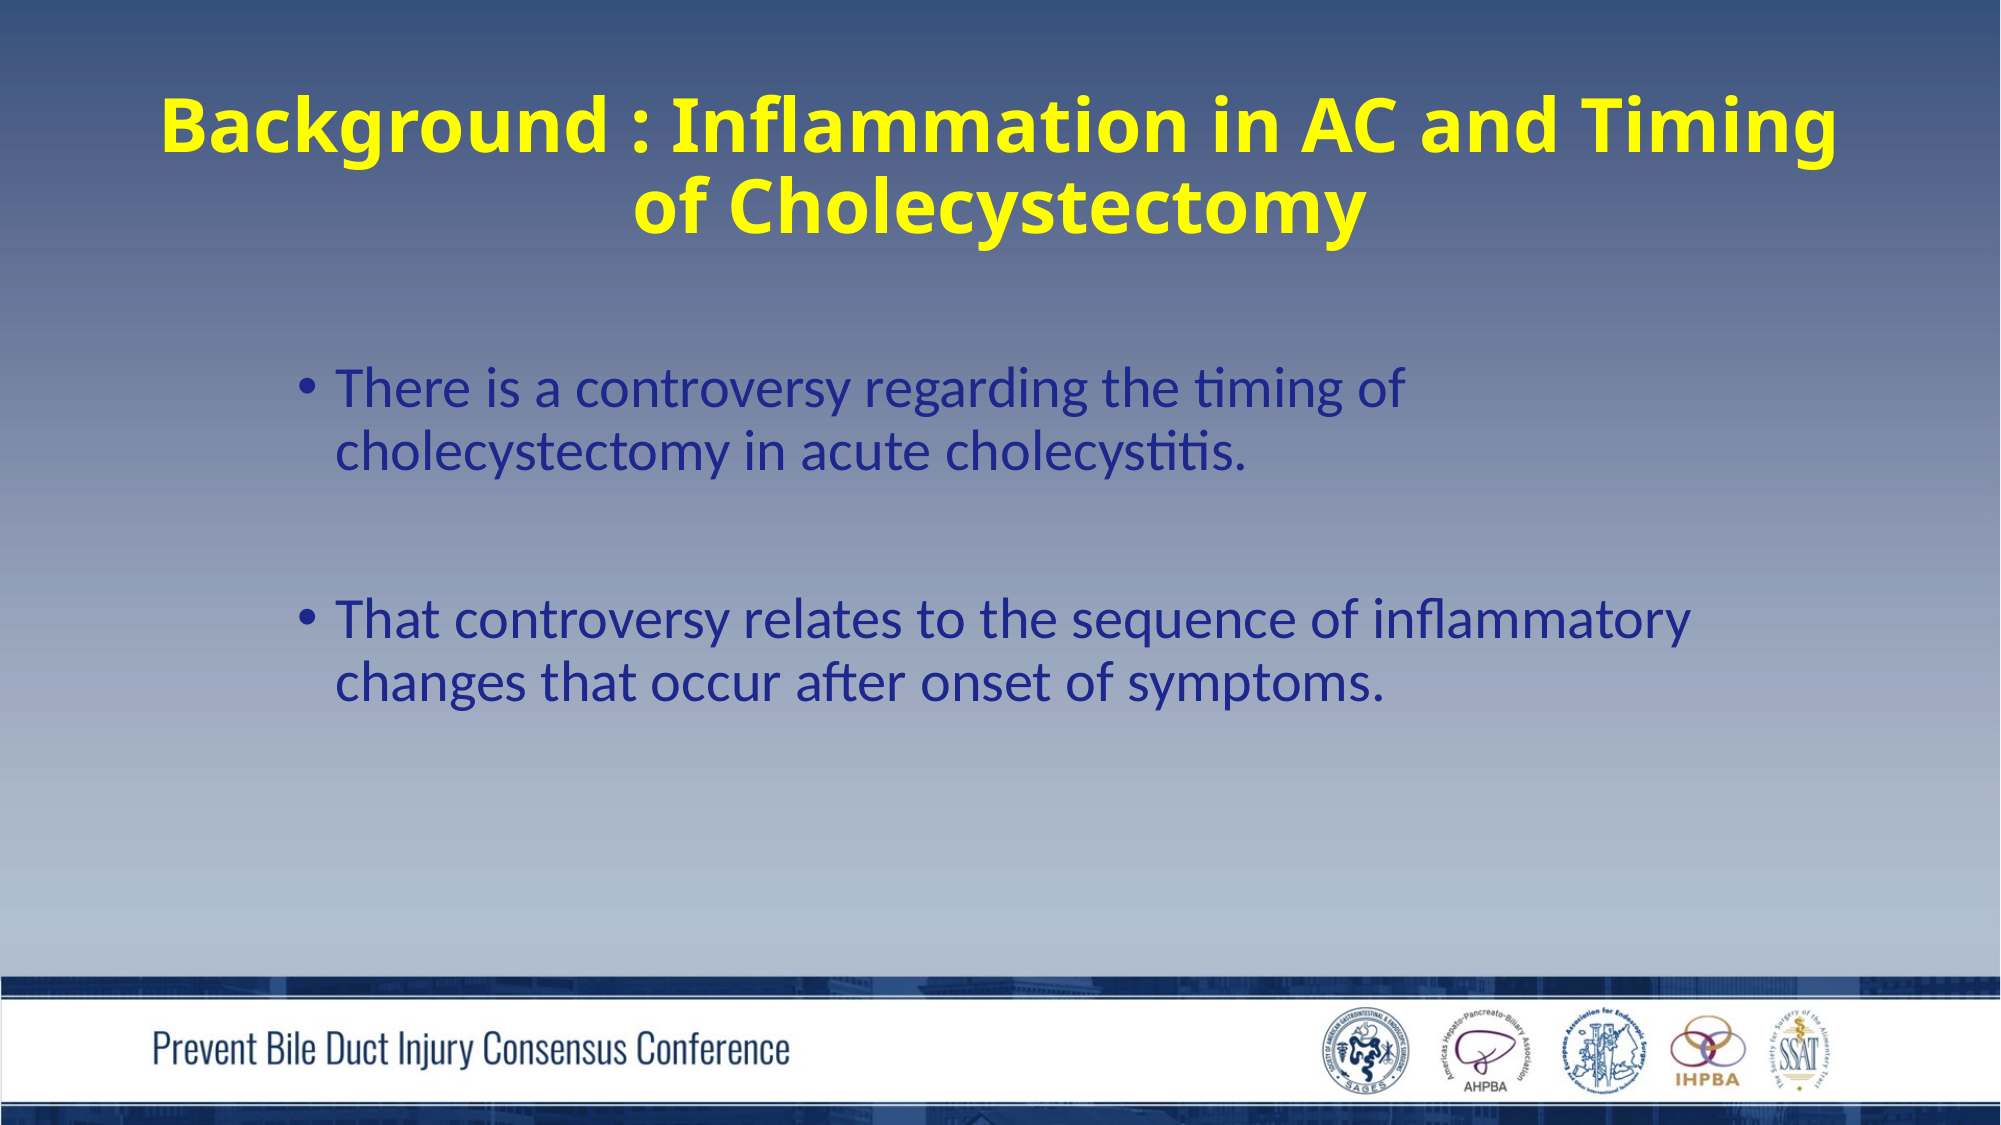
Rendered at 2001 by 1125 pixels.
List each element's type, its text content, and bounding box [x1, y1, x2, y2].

list There is a controversy regarding the timing of cholecystectomy in acute cholecystitis. That controversy relates to the sequence of inflammatory changes that occur after onset of symptoms. [282, 350, 1718, 1025]
title Background : Inflammation in AC and Timing of Cholecystectomy [137, 59, 1863, 278]
picture [0, 0, 2001, 1125]
